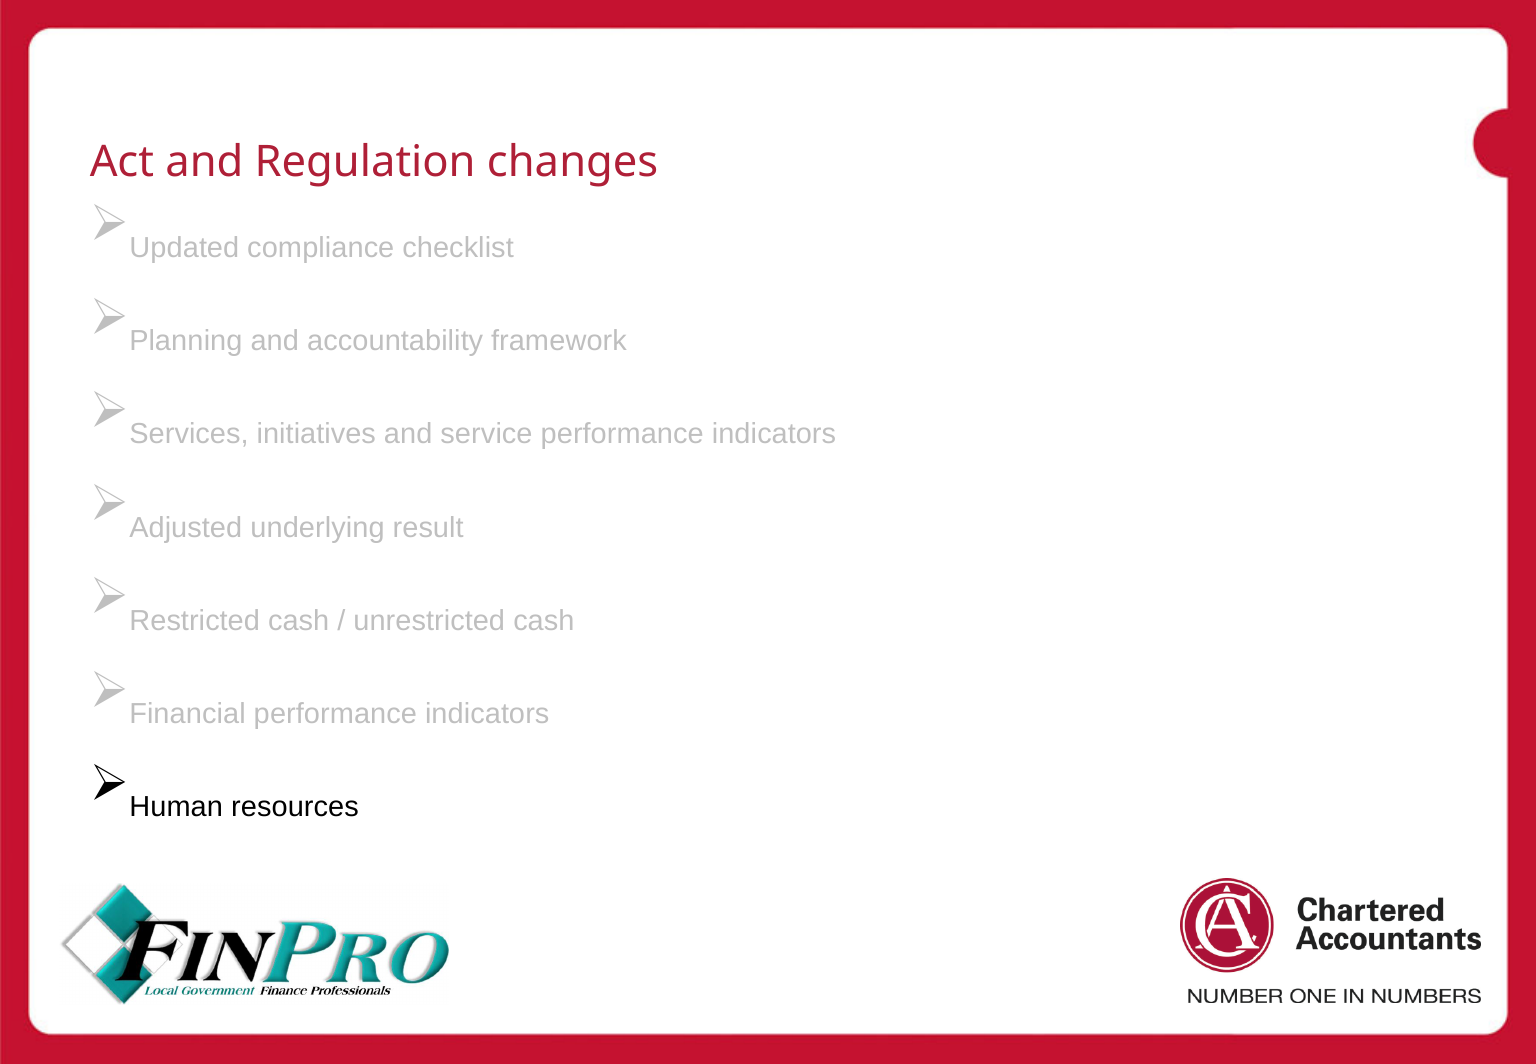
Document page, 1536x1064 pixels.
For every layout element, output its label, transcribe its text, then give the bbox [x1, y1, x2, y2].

text_box Updated compliance checklist Planning and accountability framework Services, initiatives and service performance indicators Adjusted underlying result Restricted cash / unrestricted cash Financial performance indicators Human resources [74, 187, 1477, 950]
picture [0, 0, 1536, 1064]
text_box Act and Regulation changes [75, 74, 1347, 187]
